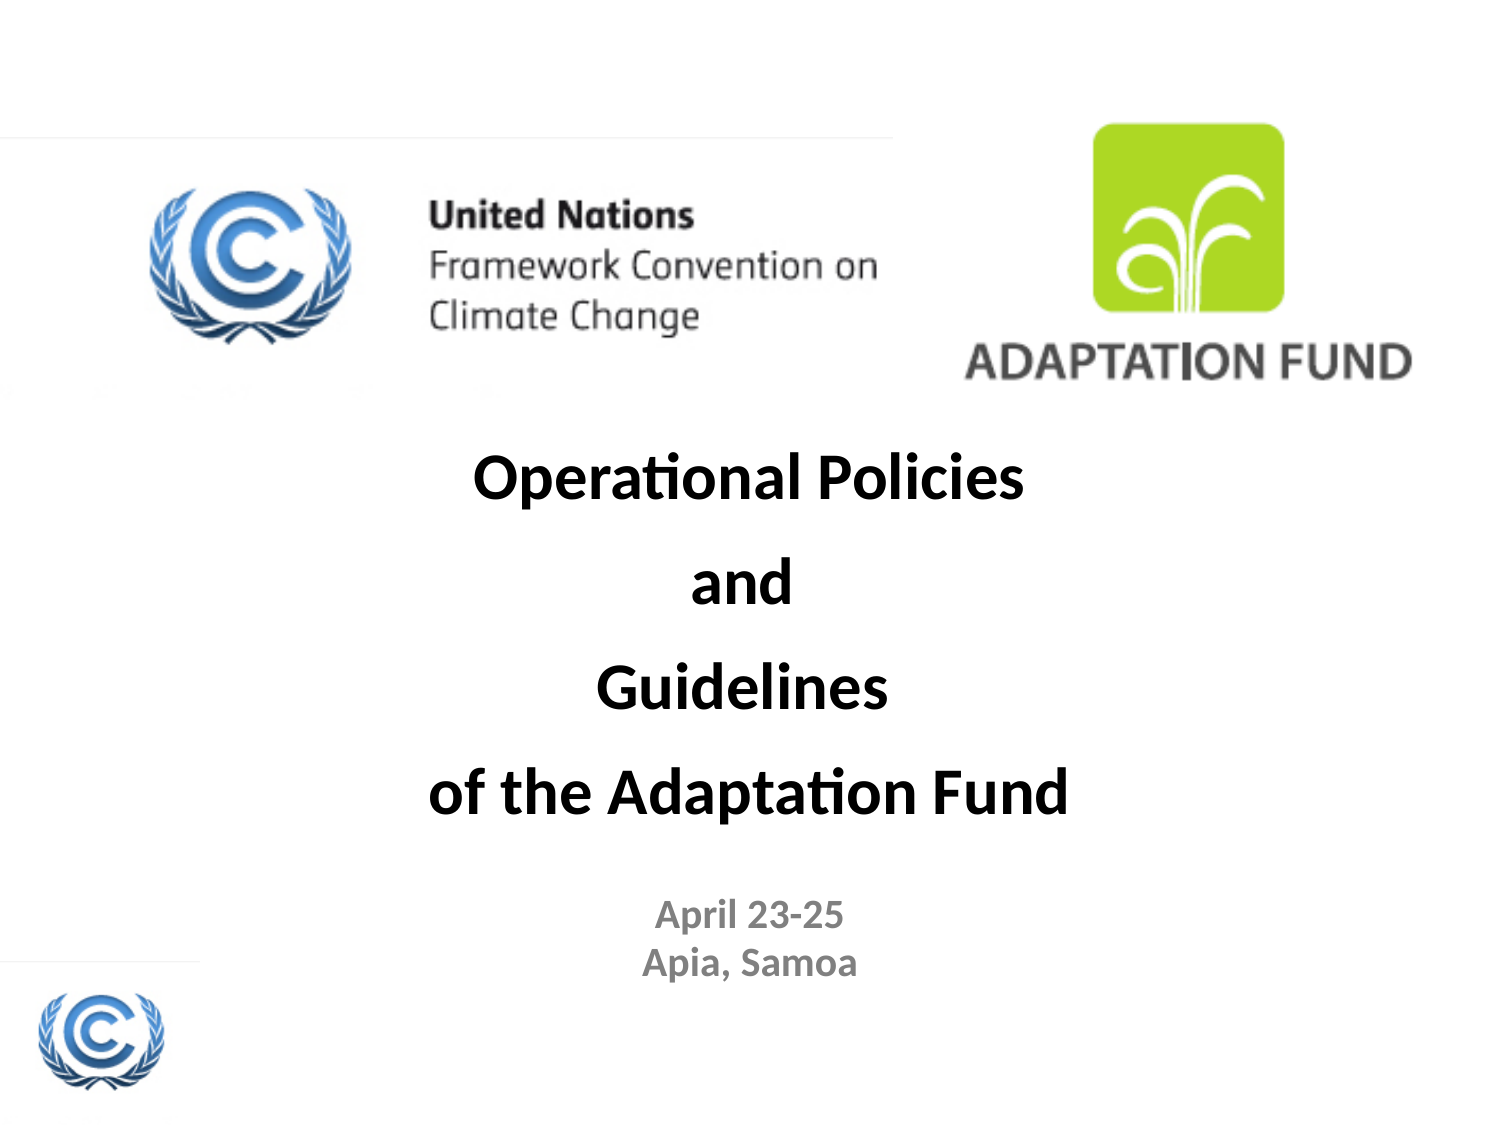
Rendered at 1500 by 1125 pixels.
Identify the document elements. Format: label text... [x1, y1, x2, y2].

picture [924, 37, 1459, 517]
picture [0, 137, 893, 401]
subtitle Operational Policies and Guidelines of the Adaptation Fund April 23-25 Apia, Samoa [162, 424, 1338, 1013]
picture [0, 961, 200, 1125]
